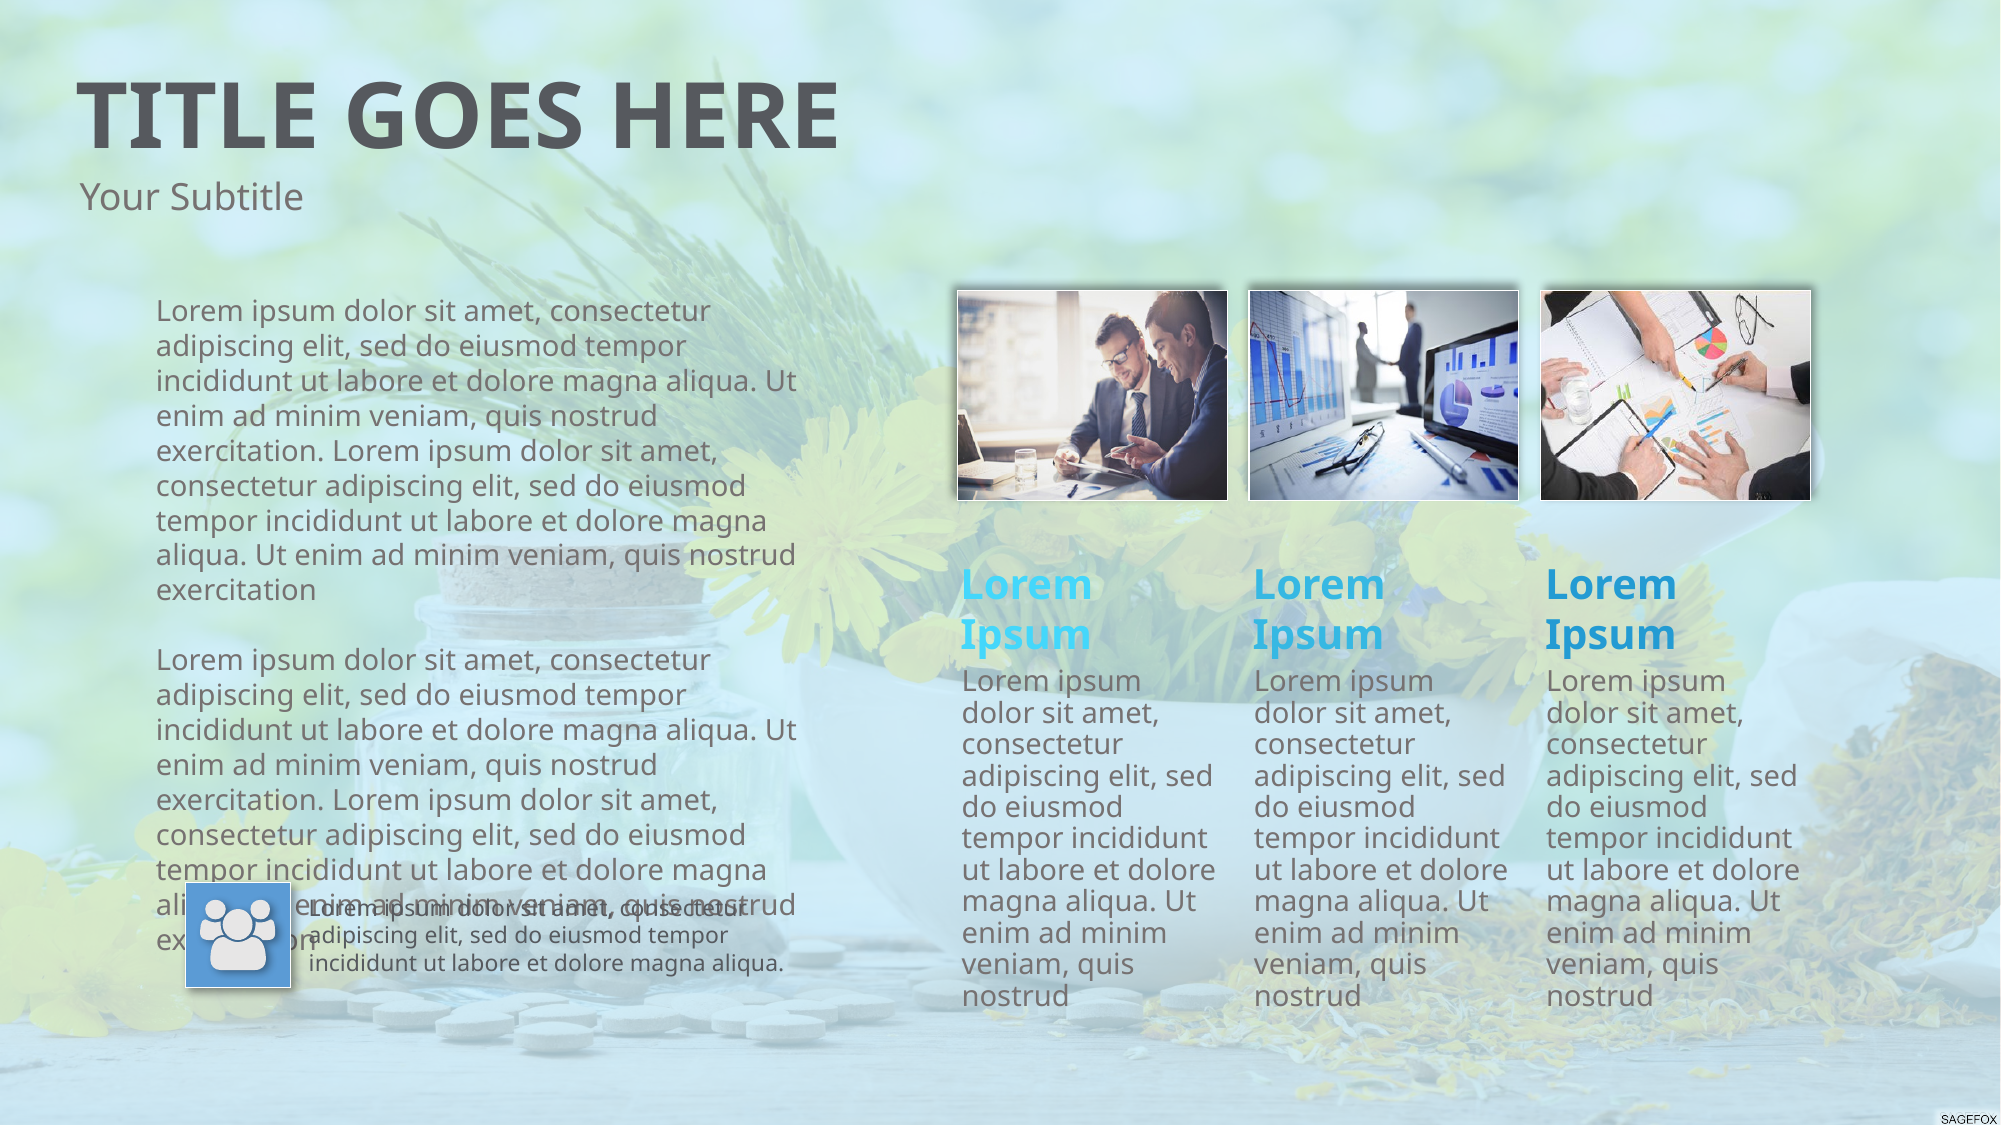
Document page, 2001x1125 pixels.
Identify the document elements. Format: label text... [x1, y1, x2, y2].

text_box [1530, 550, 1807, 1000]
text_box Lorem ipsum dolor sit amet, consectetur adipiscing elit, sed do eiusmod tempor incididunt ut labore et dolore magna aliqua. Ut enim ad minim veniam, quis nostrud exercitation. Lorem ipsum dolor sit amet, consectetur adipiscing elit, sed do eiusmod tempor incididunt ut labore et dolore magna aliqua. Ut enim ad minim veniam, quis nostrud exercitation Lorem ipsum dolor sit amet, consectetur adipiscing elit, sed do eiusmod tempor incididunt ut labore et dolore magna aliqua. Ut enim ad minim veniam, quis nostrud exercitation. Lorem ipsum dolor sit amet, consectetur adipiscing elit, sed do eiusmod tempor incididunt ut labore et dolore magna aliqua. Ut enim ad minim veniam, quis nostrud exercitation [141, 284, 816, 1044]
text_box [956, 290, 1228, 502]
picture [1938, 1114, 1999, 1125]
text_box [60, 49, 1020, 227]
text_box Lorem ipsum dolor sit amet, consectetur adipiscing elit, sed do eiusmod tempor incididunt ut labore et dolore magna aliqua. [308, 893, 788, 976]
text_box [1248, 290, 1520, 502]
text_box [185, 882, 291, 988]
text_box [945, 550, 1223, 1000]
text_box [1237, 550, 1515, 1000]
text_box [1540, 290, 1812, 502]
